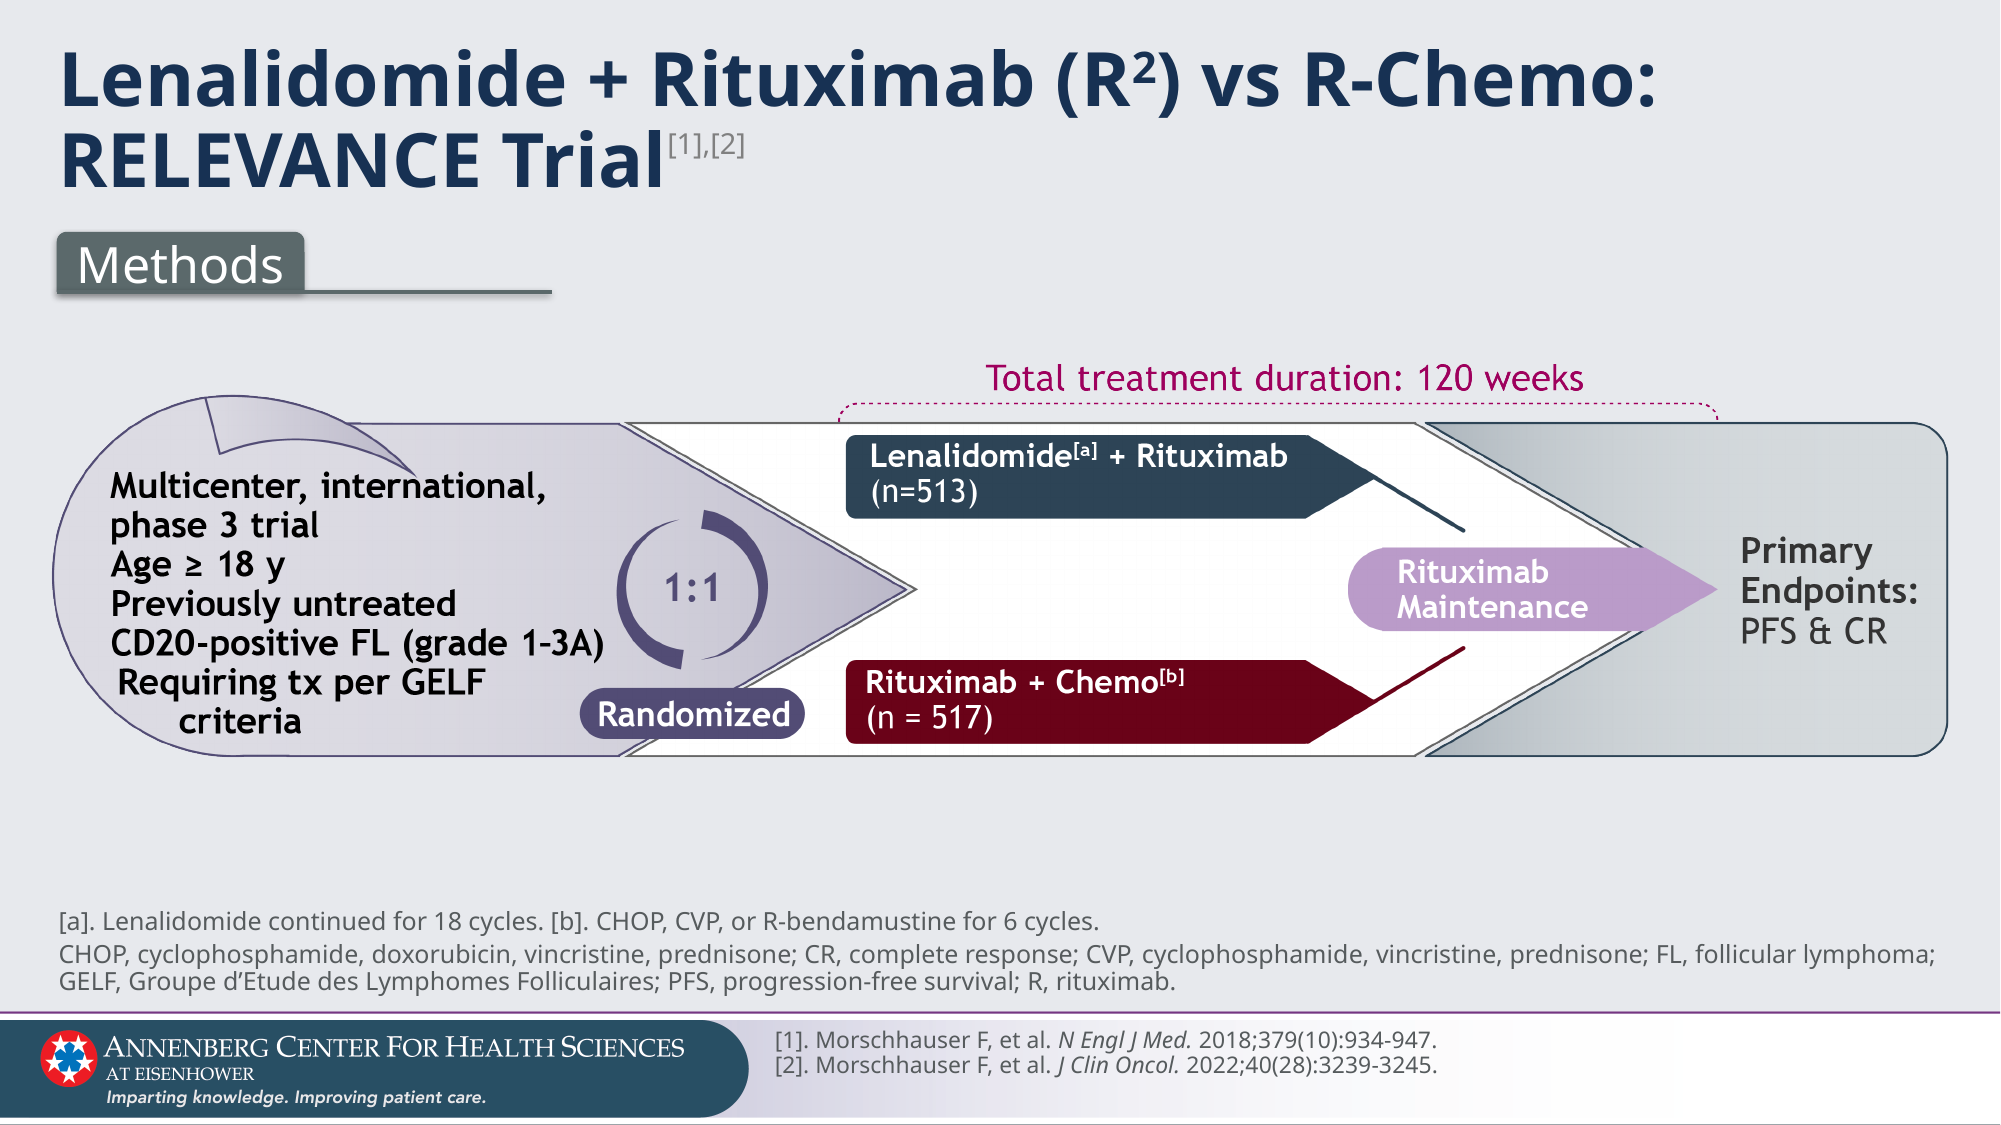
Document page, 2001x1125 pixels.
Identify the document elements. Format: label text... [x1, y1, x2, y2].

title Lenalidomide + Rituximab (R2) vs R-Chemo: RELEVANCE Trial[1],[2] [43, 28, 1960, 217]
list [a]. Lenalidomide continued for 18 cycles. [b]. CHOP, CVP, or R-bendamustine for 6 cycles. CHOP, cyclophosphamide, doxorubicin, vincristine, prednisone; CR, complete response; CVP, cyclophosphamide, vincristine, prednisone; FL, follicular lymphoma; GELF, Groupe d’Etude des Lymphomes Folliculaires; PFS, progression-free survival; R, rituximab. [43, 893, 1960, 1004]
picture [0, 0, 2001, 1125]
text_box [56, 231, 552, 292]
list [1]. Morschhauser F, et al. N Engl J Med. 2018;379(10):934-947. [2]. Morschhauser F, et al. J Clin Oncol. 2022;40(28):3239-3245. [759, 1021, 1960, 1116]
